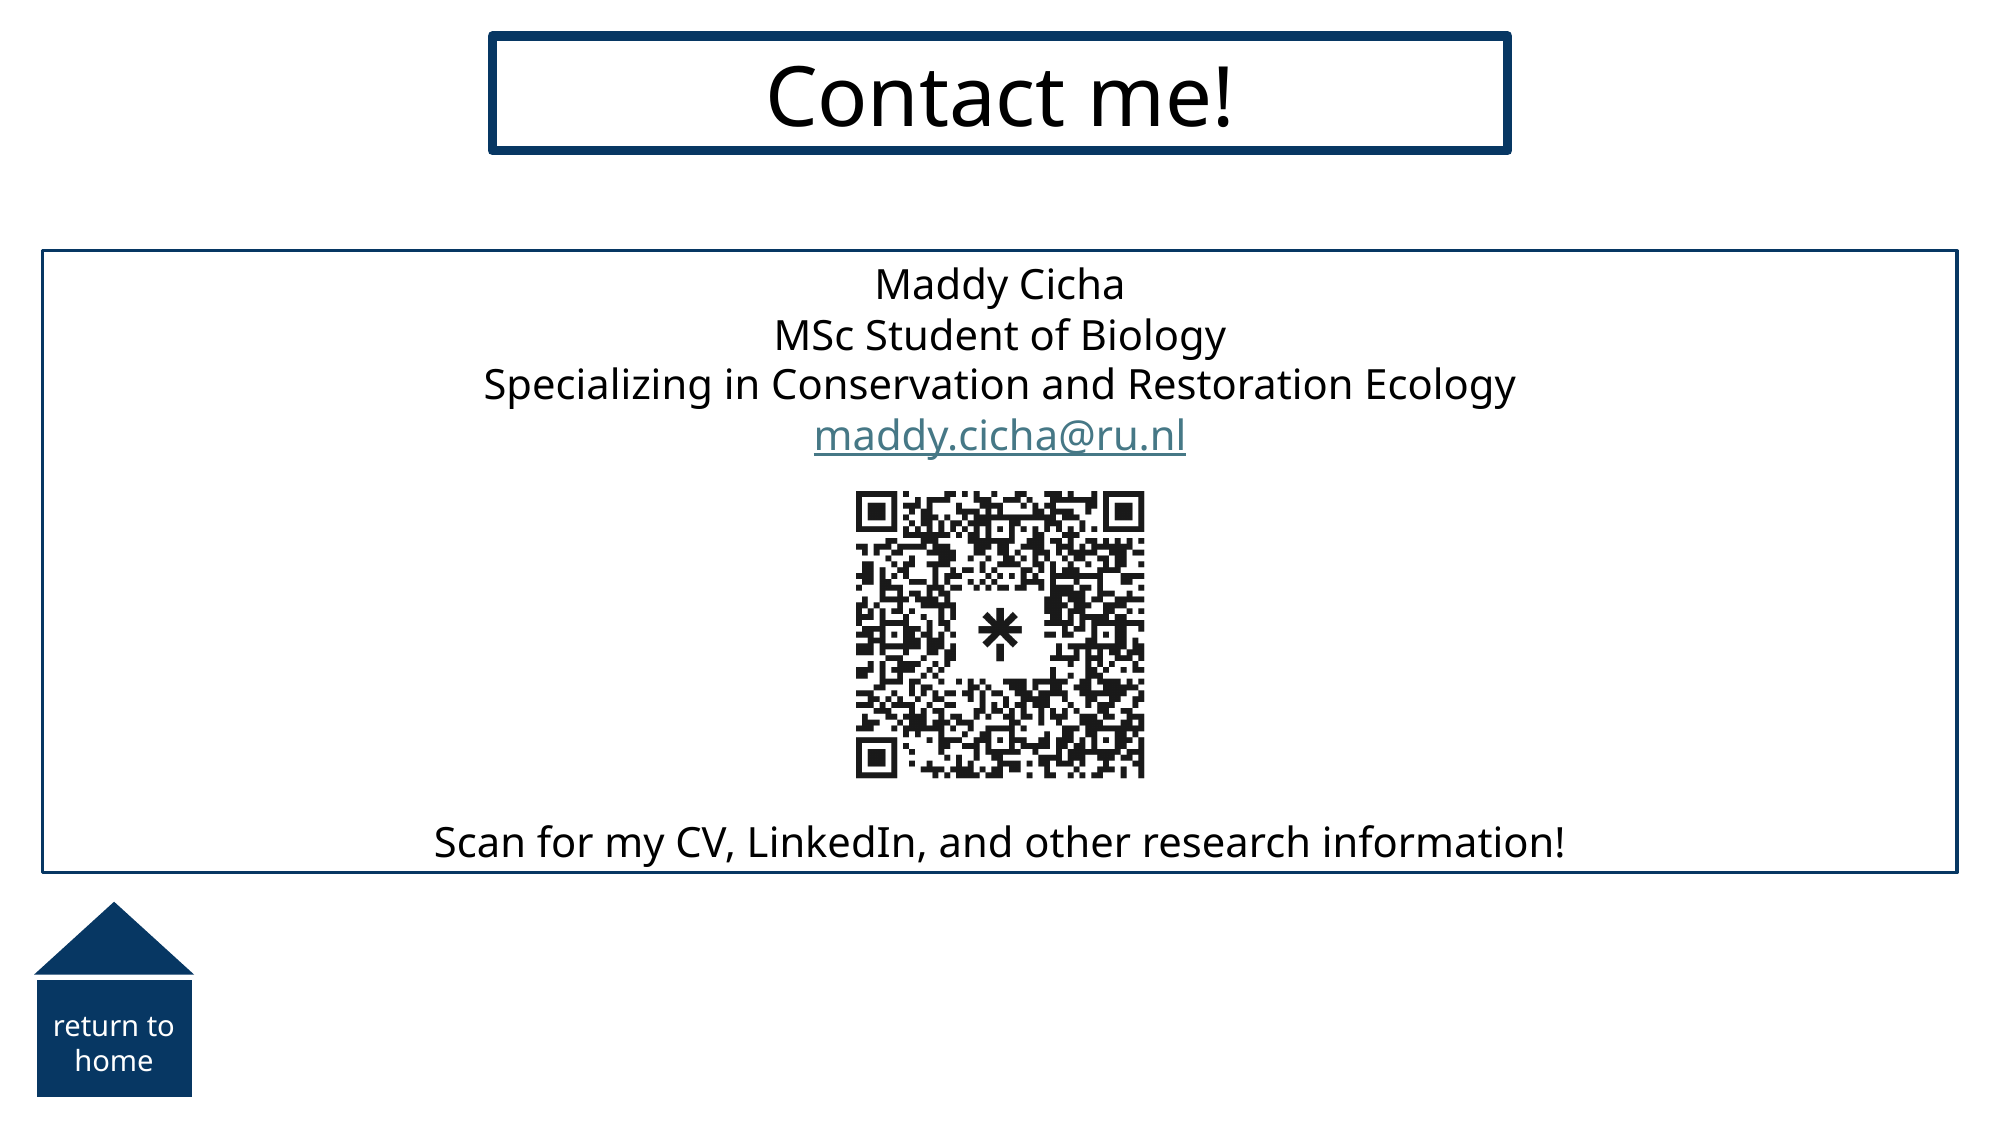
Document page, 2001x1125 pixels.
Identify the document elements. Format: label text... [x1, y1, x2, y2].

picture [853, 487, 1147, 782]
text_box [34, 901, 195, 975]
text_box Contact me! [492, 35, 1508, 151]
text_box return to home [34, 1000, 194, 1085]
text_box Maddy Cicha MSc Student of Biology Specializing in Conservation and Restoration Ecology maddy.cicha@ru.nl Scan for my CV, LinkedIn, and other research information! [42, 250, 1958, 873]
text_box [37, 980, 192, 1000]
text_box [37, 1085, 192, 1097]
